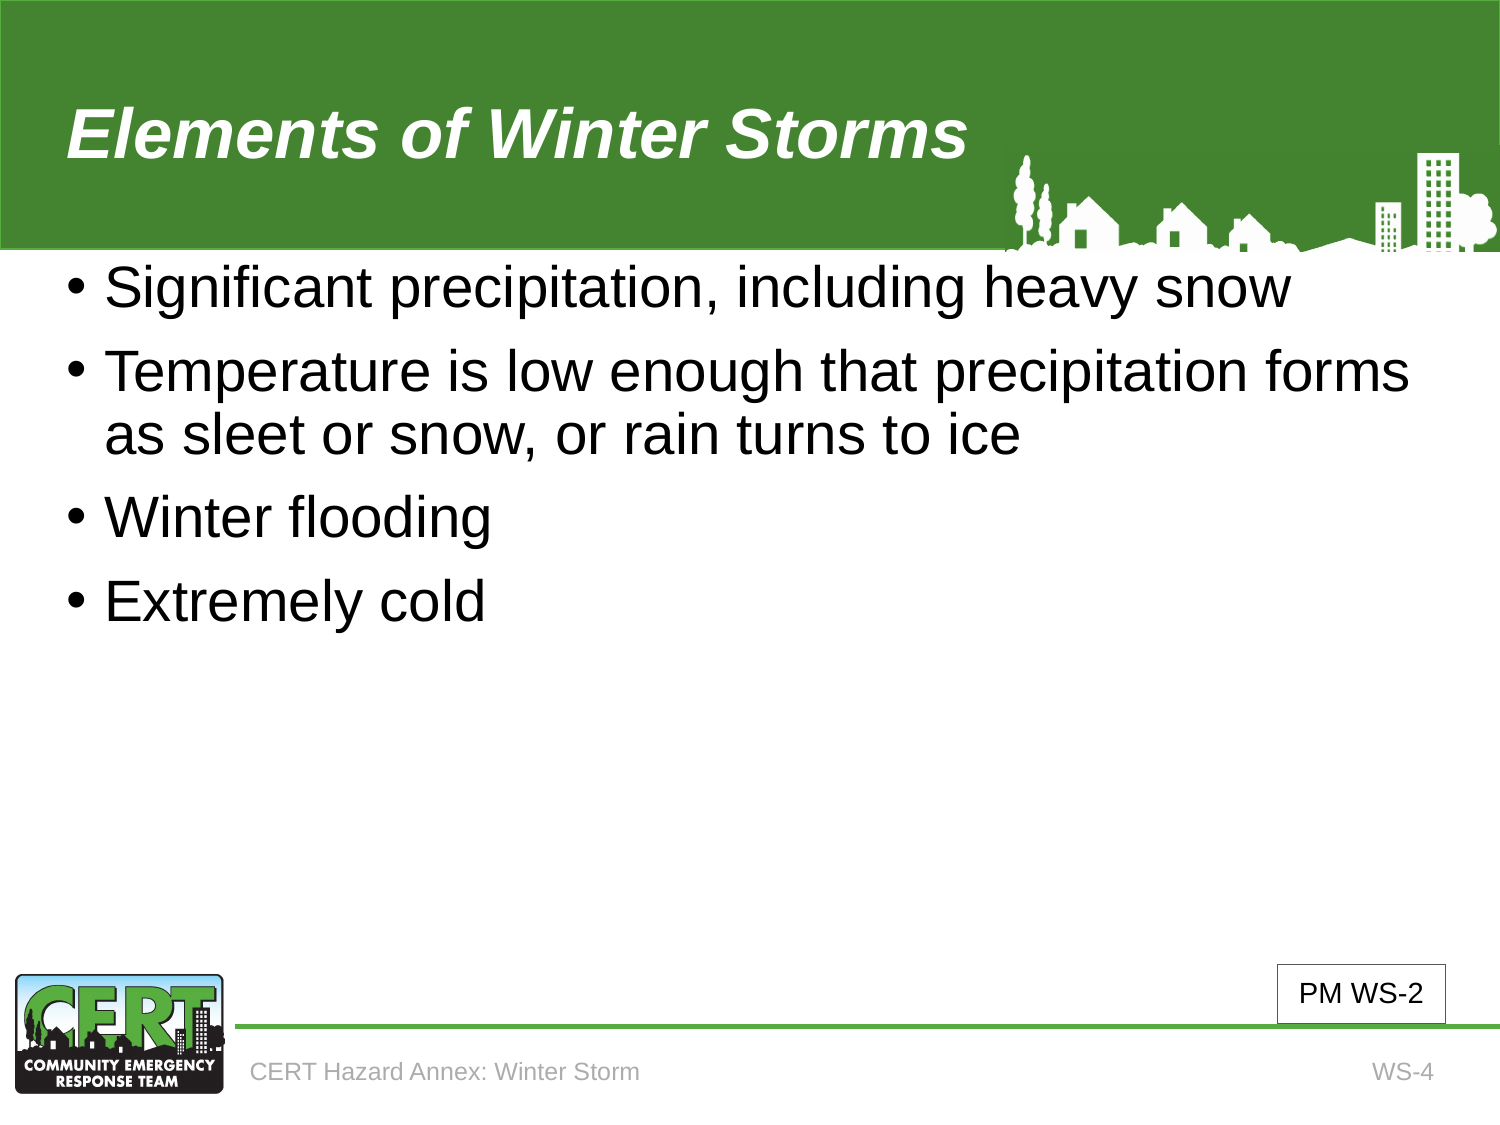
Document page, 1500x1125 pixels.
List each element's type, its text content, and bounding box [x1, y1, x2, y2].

list CERT Hazard Annex: Winter Storm [234, 1047, 963, 1098]
picture [14, 973, 225, 1094]
list Significant precipitation, including heavy snow Temperature is low enough that precipitation forms as sleet or snow, or rain turns to ice Winter flooding Extremely cold [51, 249, 1449, 1034]
title Elements of Winter Storms [51, 52, 1005, 220]
list PM WS-2 [1277, 964, 1446, 1024]
picture [1005, 145, 1500, 252]
list WS-4 [1153, 1047, 1450, 1098]
